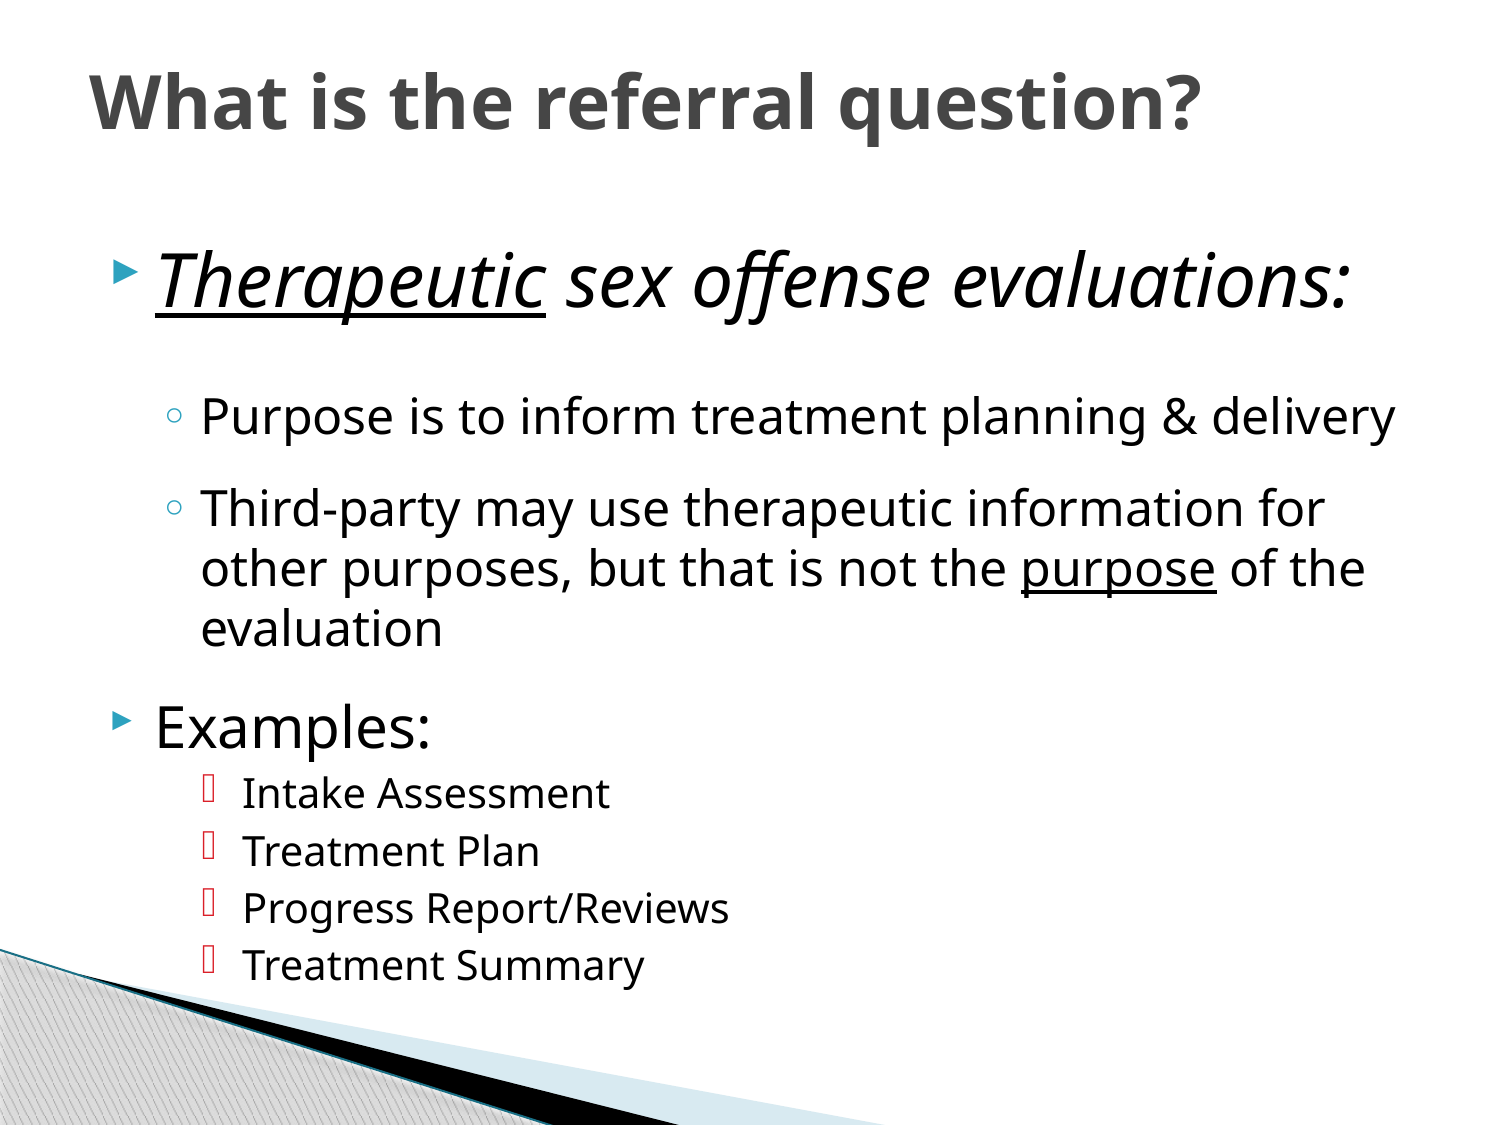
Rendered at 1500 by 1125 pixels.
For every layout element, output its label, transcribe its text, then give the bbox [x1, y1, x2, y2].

title What is the referral question? [75, 24, 1425, 175]
list Therapeutic sex offense evaluations: Purpose is to inform treatment planning & delivery Third-party may use therapeutic information for other purposes, but that is not the purpose of the evaluation Examples: Intake Assessment Treatment Plan Progress Report/Reviews Treatment Summary [75, 224, 1425, 1088]
